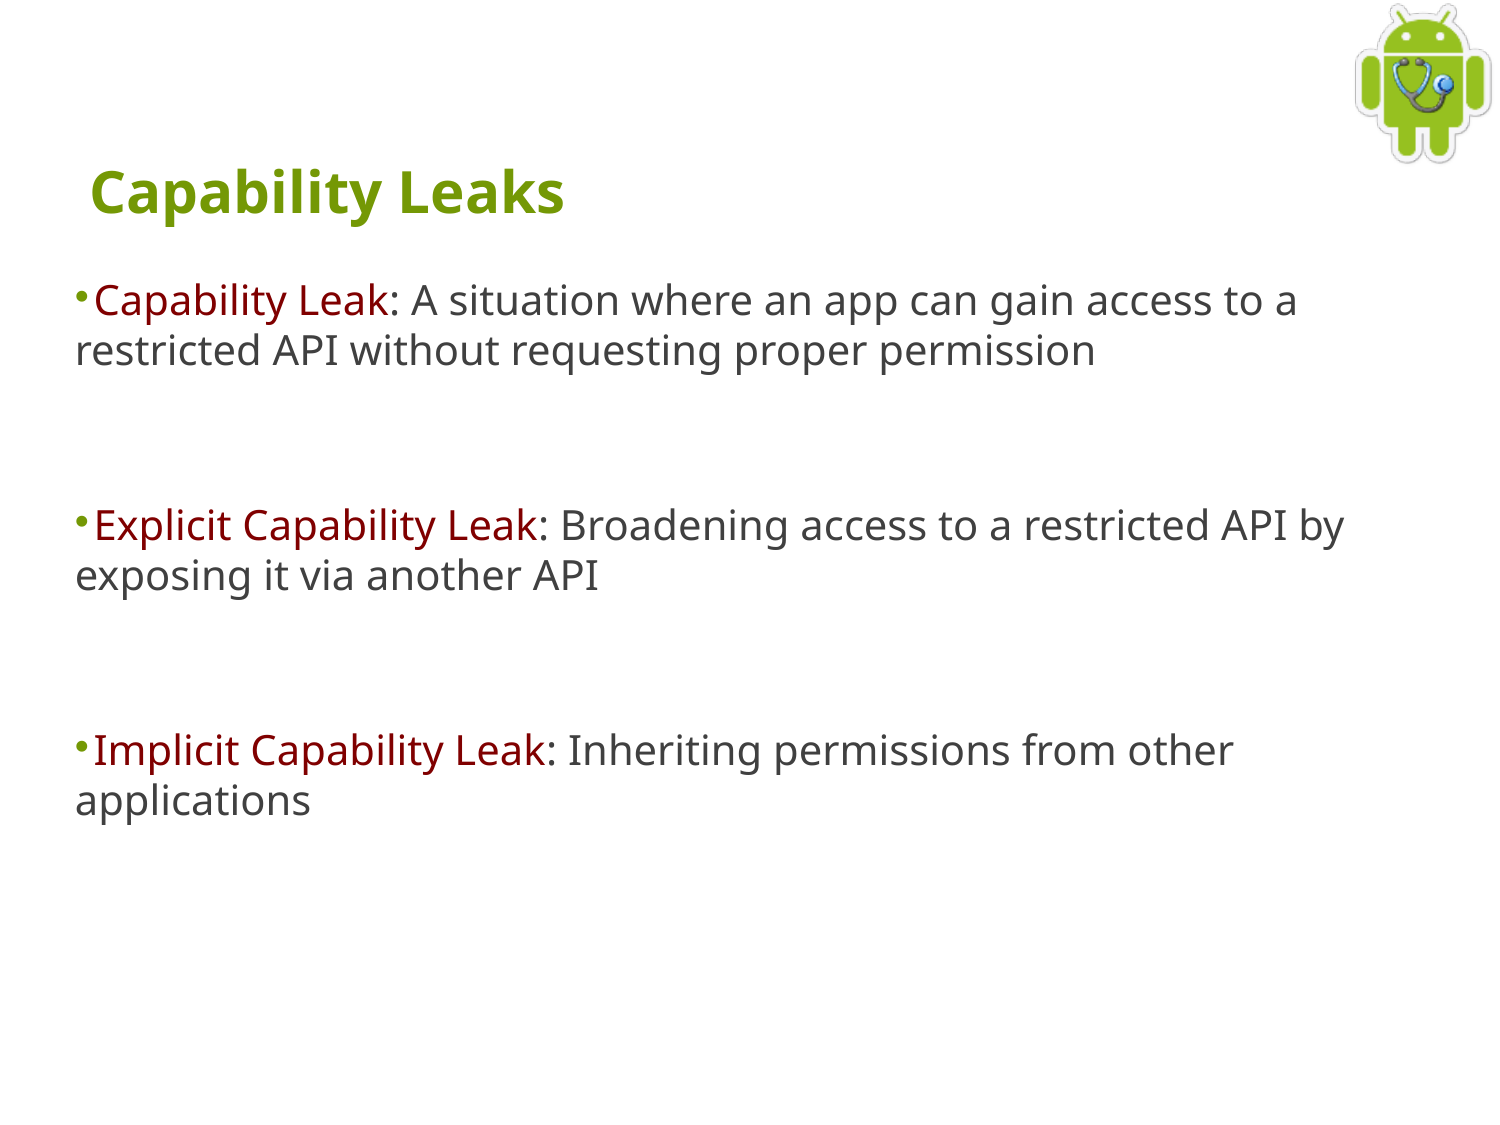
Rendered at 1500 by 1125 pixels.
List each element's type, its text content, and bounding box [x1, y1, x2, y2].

picture [1340, 2, 1500, 167]
subtitle Capability Leak: A situation where an app can gain access to a restricted API without requesting proper permission Explicit Capability Leak: Broadening access to a restricted API by exposing it via another API Implicit Capability Leak: Inheriting permissions from other applications [74, 261, 1425, 1008]
title Capability Leaks [74, 44, 1425, 233]
